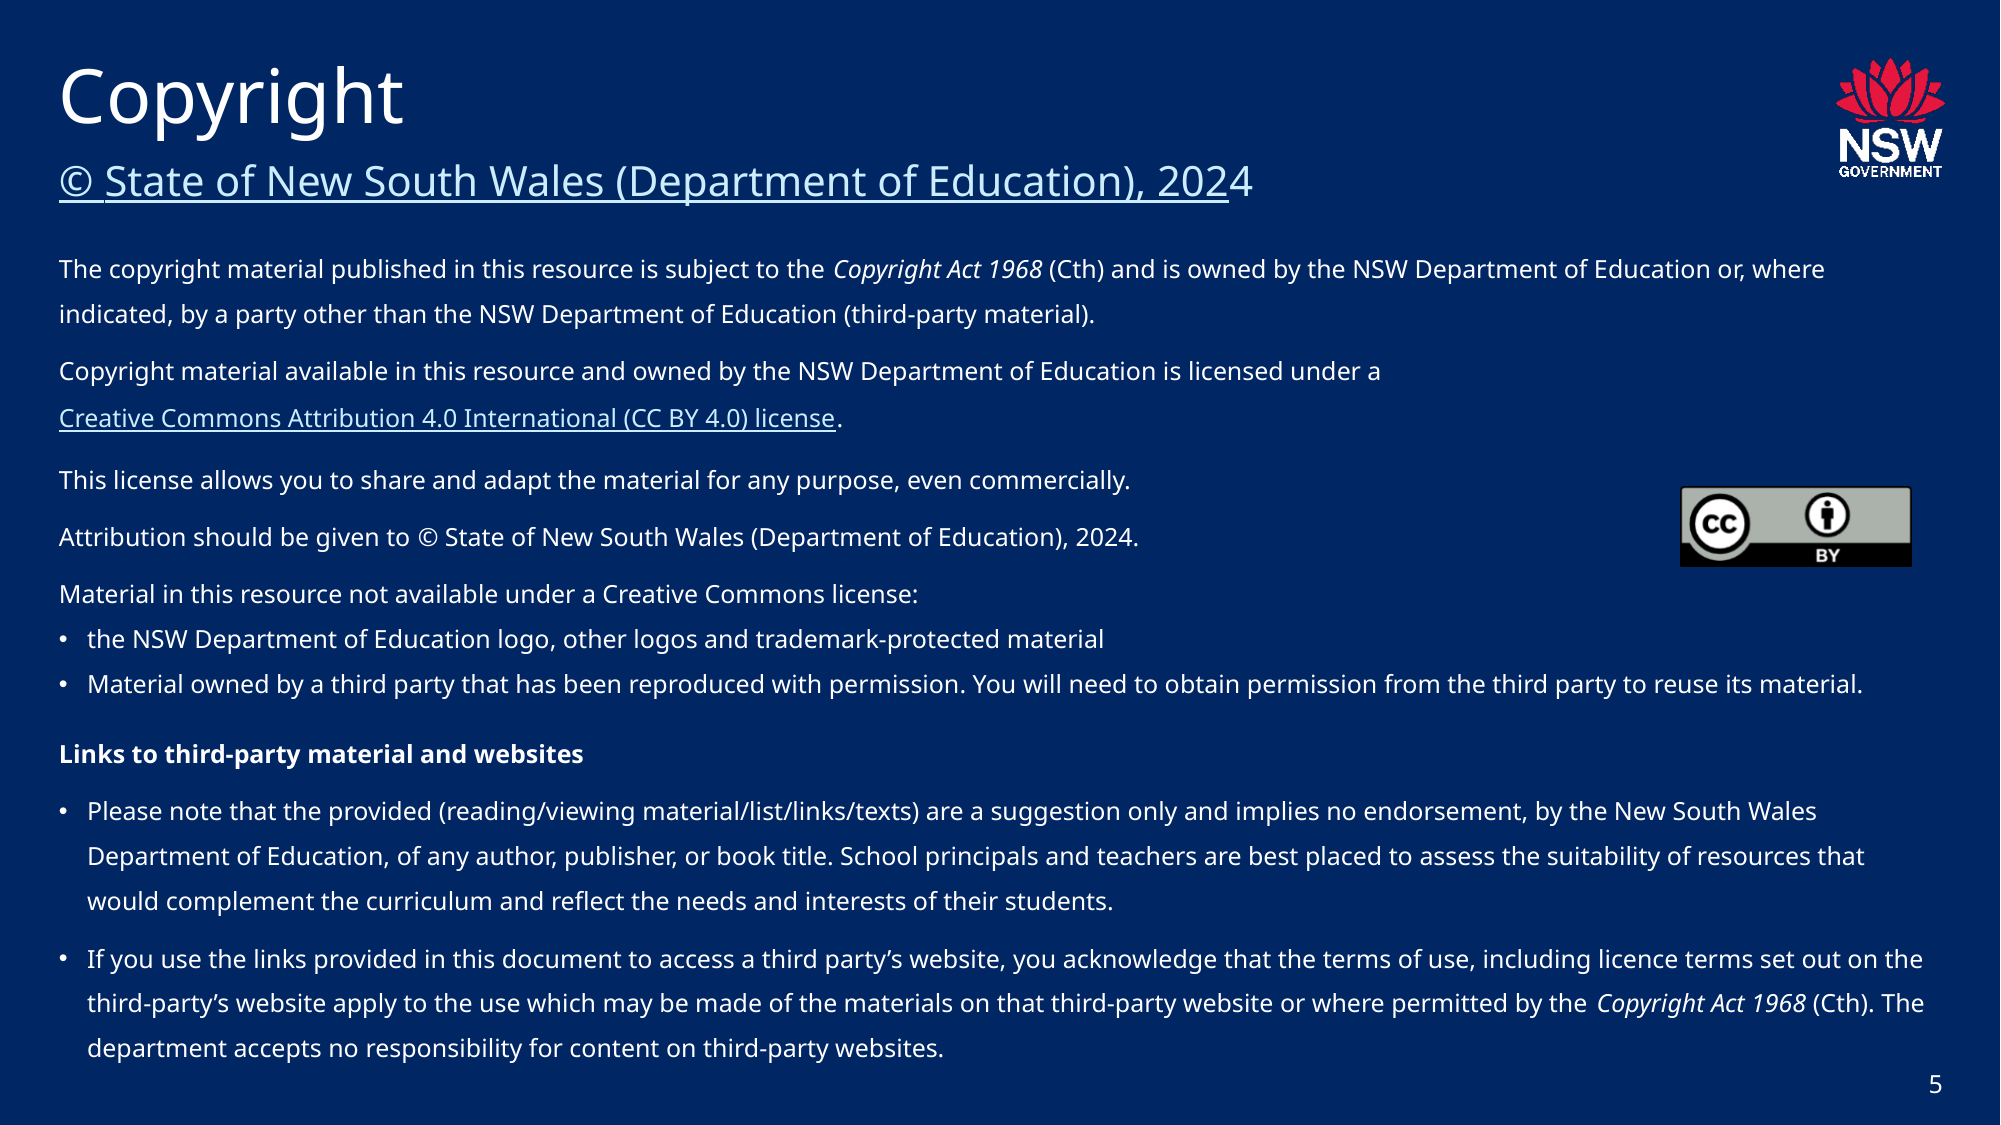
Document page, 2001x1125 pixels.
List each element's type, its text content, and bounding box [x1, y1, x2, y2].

picture [1836, 58, 1945, 177]
text_box The copyright material published in this resource is subject to the Copyright Act 1968 (Cth) and is owned by the NSW Department of Education or, where indicated, by a party other than the NSW Department of Education (third-party material). Copyright material available in this resource and owned by the NSW Department of Education is licensed under a Creative Commons Attribution 4.0 International (CC BY 4.0) license. This license allows you to share and adapt the material for any purpose, even commercially. Attribution should be given to © State of New South Wales (Department of Education), 2024. Material in this resource not available under a Creative Commons license: the NSW Department of Education logo, other logos and trademark-protected material Material owned by a third party that has been reproduced with permission. You will need to obtain permission from the third party to reuse its material. Links to third-party material and websites Please note that the provided (reading/viewing material/list/links/texts) are a suggestion only and implies no endorsement, by the New South Wales Department of Education, of any author, publisher, or book title. School principals and teachers are best placed to assess the suitability of resources that would complement the curriculum and reflect the needs and interests of their students. If you use the links provided in this document to access a third party’s website, you acknowledge that the terms of use, including licence terms set out on the third-party’s website apply to the use which may be made of the materials on that third-party website or where permitted by the Copyright Act 1968 (Cth). The department accepts no responsibility for content on third-party websites. [59, 238, 1943, 1070]
title Copyright [59, 59, 1713, 148]
list © State of New South Wales (Department of Education), 2024 [59, 160, 1713, 212]
